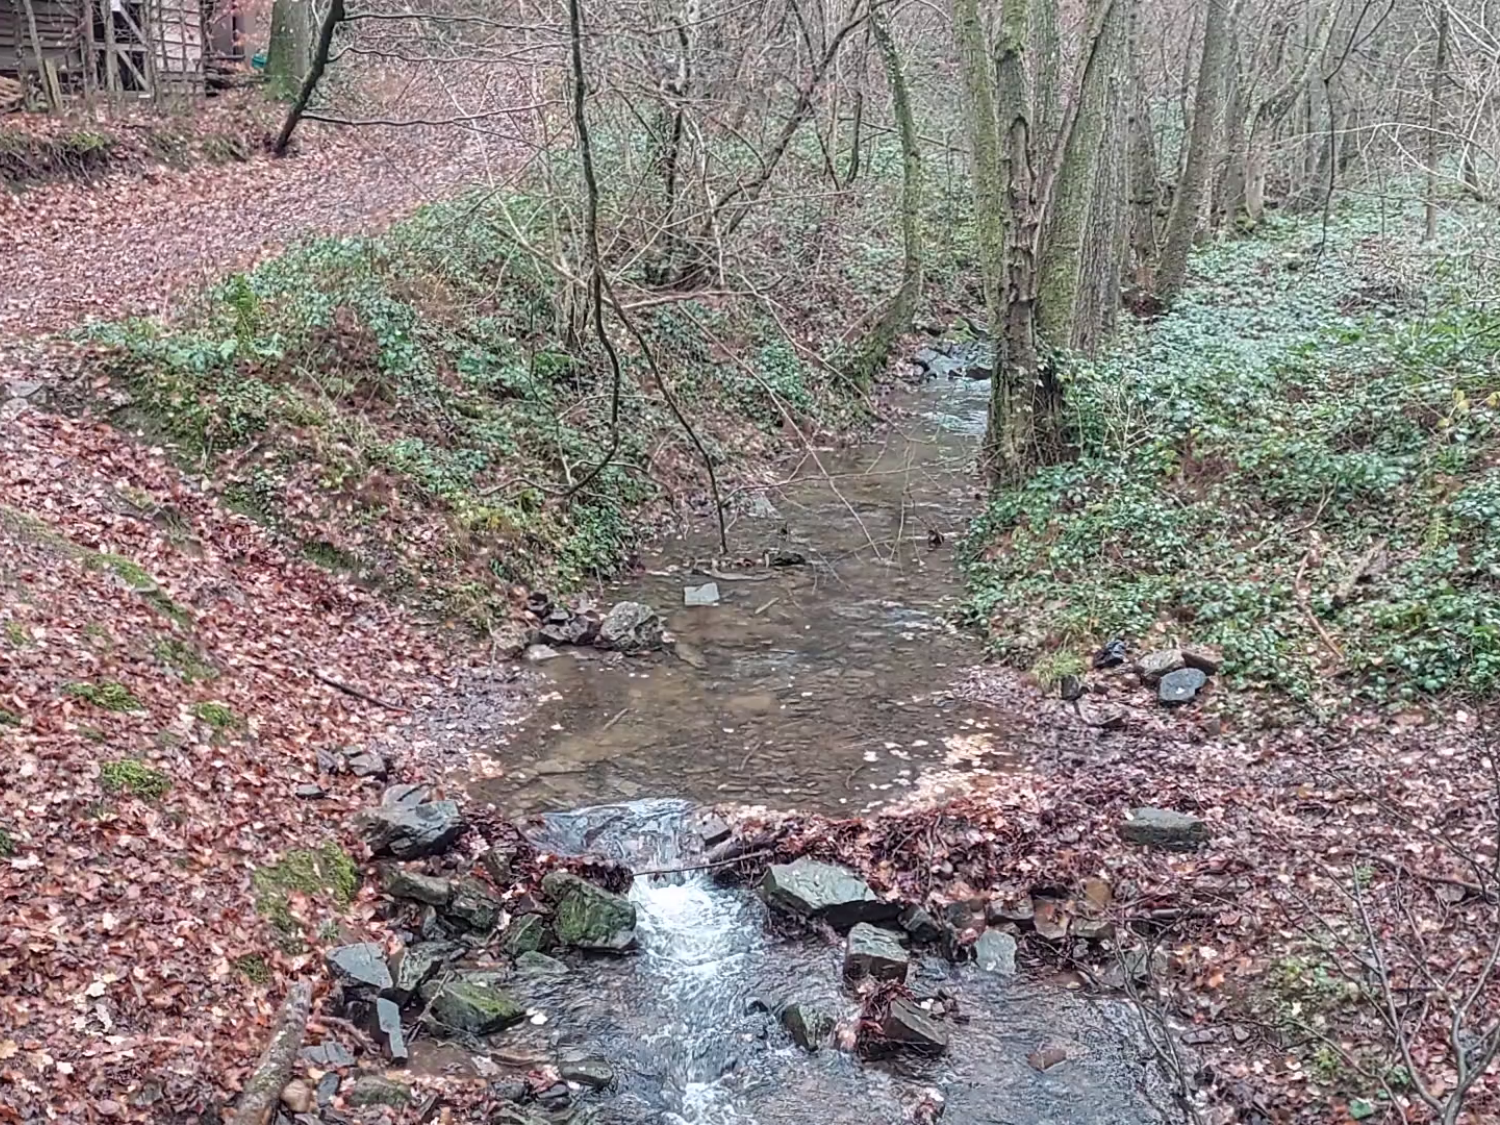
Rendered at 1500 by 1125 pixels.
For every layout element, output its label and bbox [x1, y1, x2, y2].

list [0, 0, 1500, 1125]
